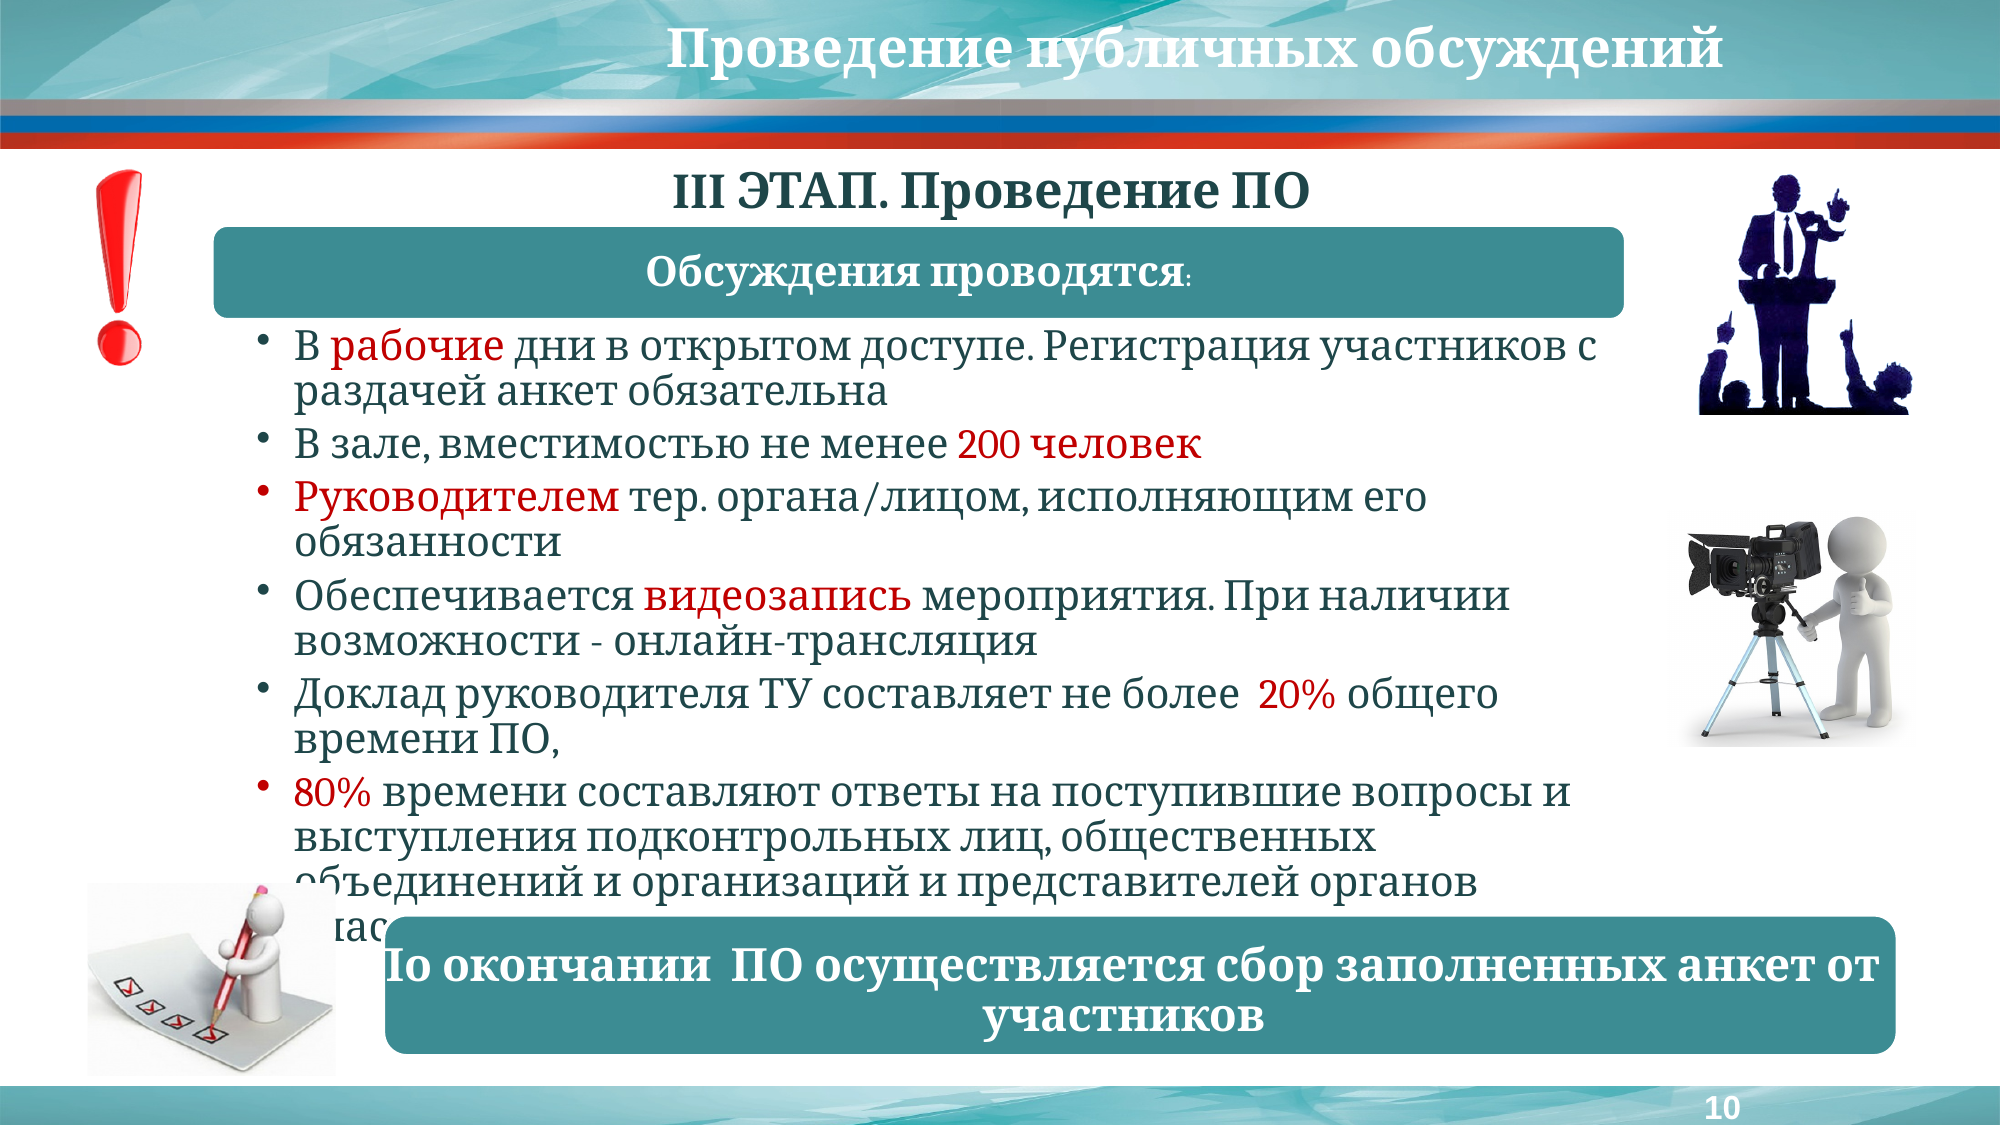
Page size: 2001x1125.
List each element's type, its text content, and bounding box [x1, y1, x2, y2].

picture [42, 150, 212, 376]
picture [0, 0, 2000, 149]
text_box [350, 914, 1898, 1057]
picture [0, 1086, 1405, 1125]
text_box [211, 224, 1627, 894]
title Проведение публичных обсуждений [252, 0, 1753, 100]
text_box III ЭТАП. Проведение ПО [657, 151, 1532, 223]
picture [1667, 510, 1916, 747]
picture [87, 883, 336, 1076]
text_box 10 [1405, 1079, 1756, 1125]
picture [1756, 1086, 2000, 1125]
picture [1696, 171, 1915, 415]
